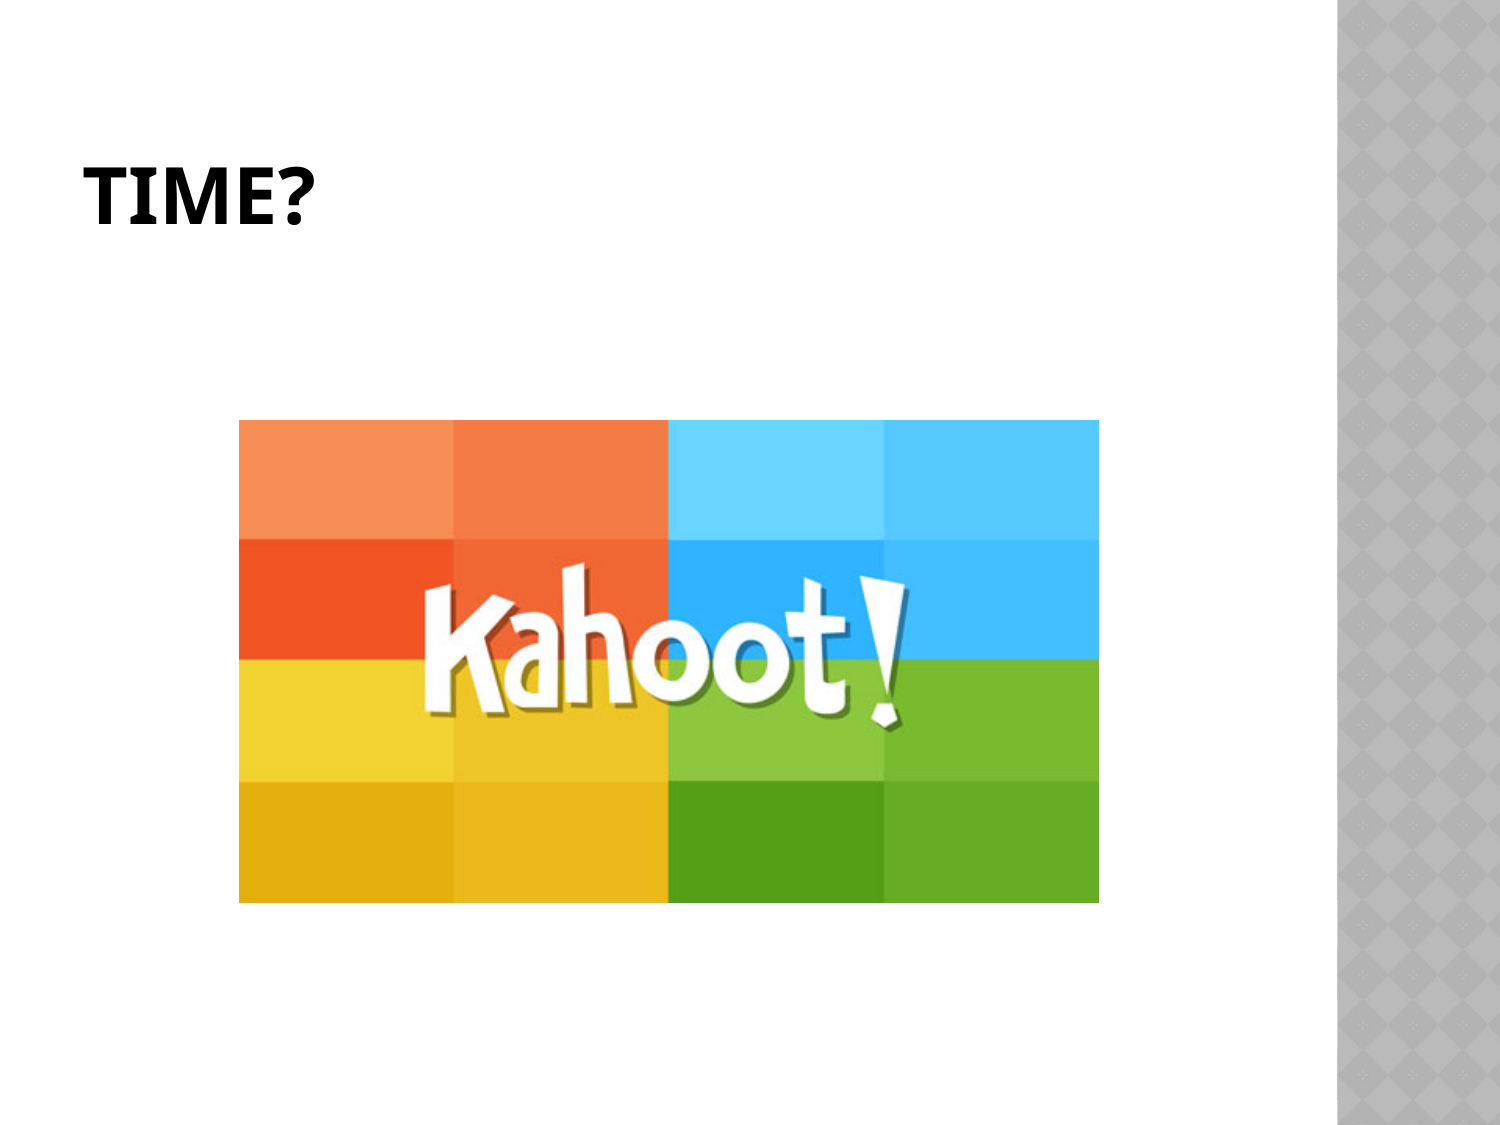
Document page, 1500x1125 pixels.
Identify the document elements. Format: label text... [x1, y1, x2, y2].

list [238, 419, 1099, 904]
title Time? [75, 52, 1263, 240]
